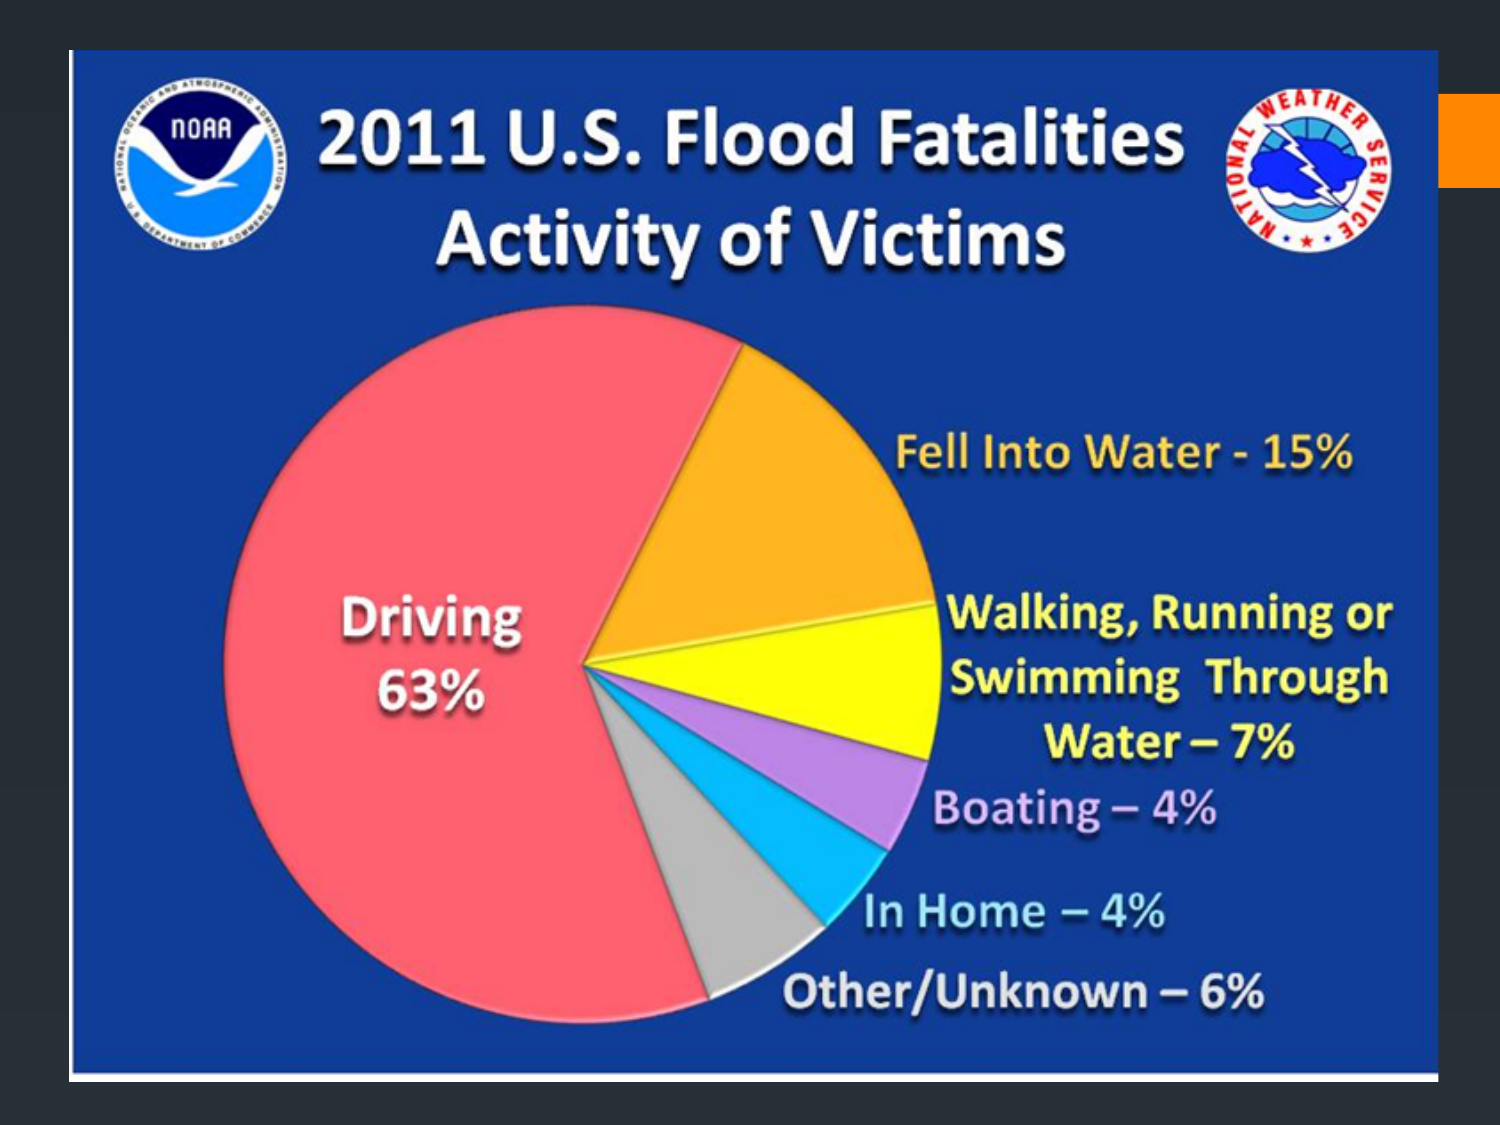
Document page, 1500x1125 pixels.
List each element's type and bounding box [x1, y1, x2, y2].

picture [61, 49, 1439, 1088]
